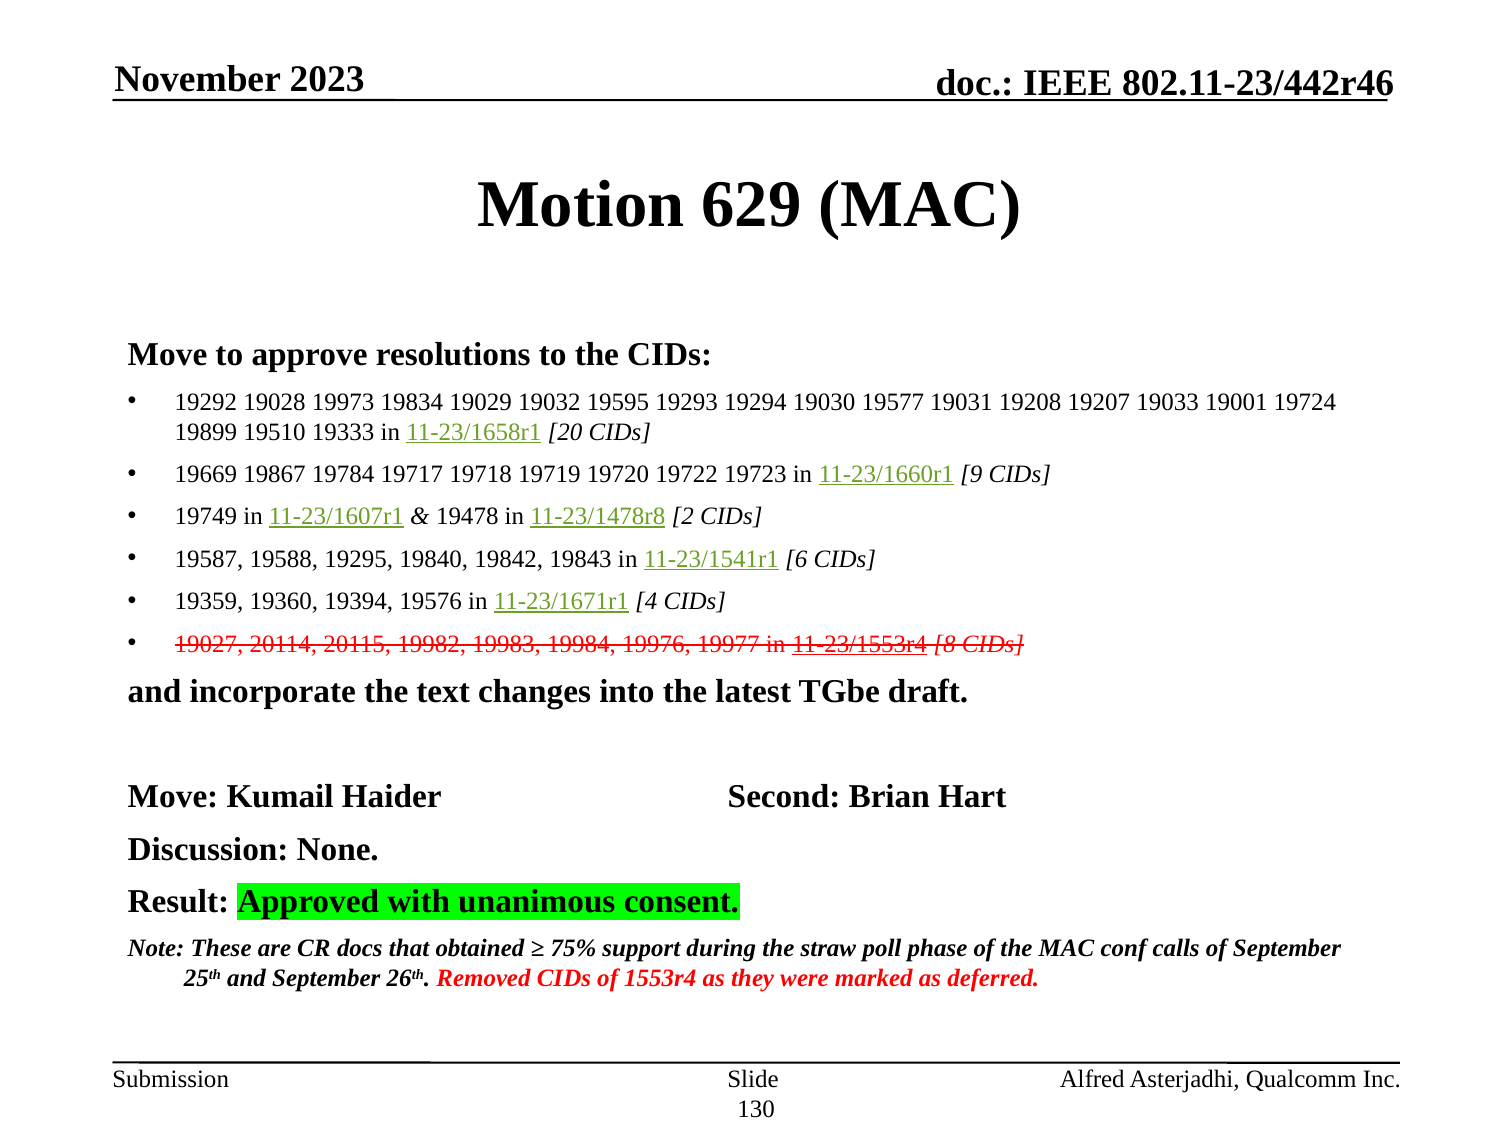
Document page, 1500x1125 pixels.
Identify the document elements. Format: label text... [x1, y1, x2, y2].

list Move to approve resolutions to the CIDs: 19292 19028 19973 19834 19029 19032 19595 19293 19294 19030 19577 19031 19208 19207 19033 19001 19724 19899 19510 19333 in 11-23/1658r1 [20 CIDs] 19669 19867 19784 19717 19718 19719 19720 19722 19723 in 11-23/1660r1 [9 CIDs] 19749 in 11-23/1607r1 & 19478 in 11-23/1478r8 [2 CIDs] 19587, 19588, 19295, 19840, 19842, 19843 in 11-23/1541r1 [6 CIDs] 19359, 19360, 19394, 19576 in 11-23/1671r1 [4 CIDs] 19027, 20114, 20115, 19982, 19983, 19984, 19976, 19977 in 11-23/1553r4 [8 CIDs] and incorporate the text changes into the latest TGbe draft. Move: Kumail Haider Second: Brian Hart Discussion: None. Result: Approved with unanimous consent. Note: These are CR docs that obtained ≥ 75% support during the straw poll phase of the MAC conf calls of September 25th and September 26th. Removed CIDs of 1553r4 as they were marked as deferred. [112, 324, 1388, 1063]
title Motion 629 (MAC) [112, 112, 1388, 288]
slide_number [114, 54, 423, 100]
footer Alfred Asterjadhi, Qualcomm Inc. [878, 1061, 1402, 1093]
slide_number Slide 130 [712, 1061, 800, 1123]
